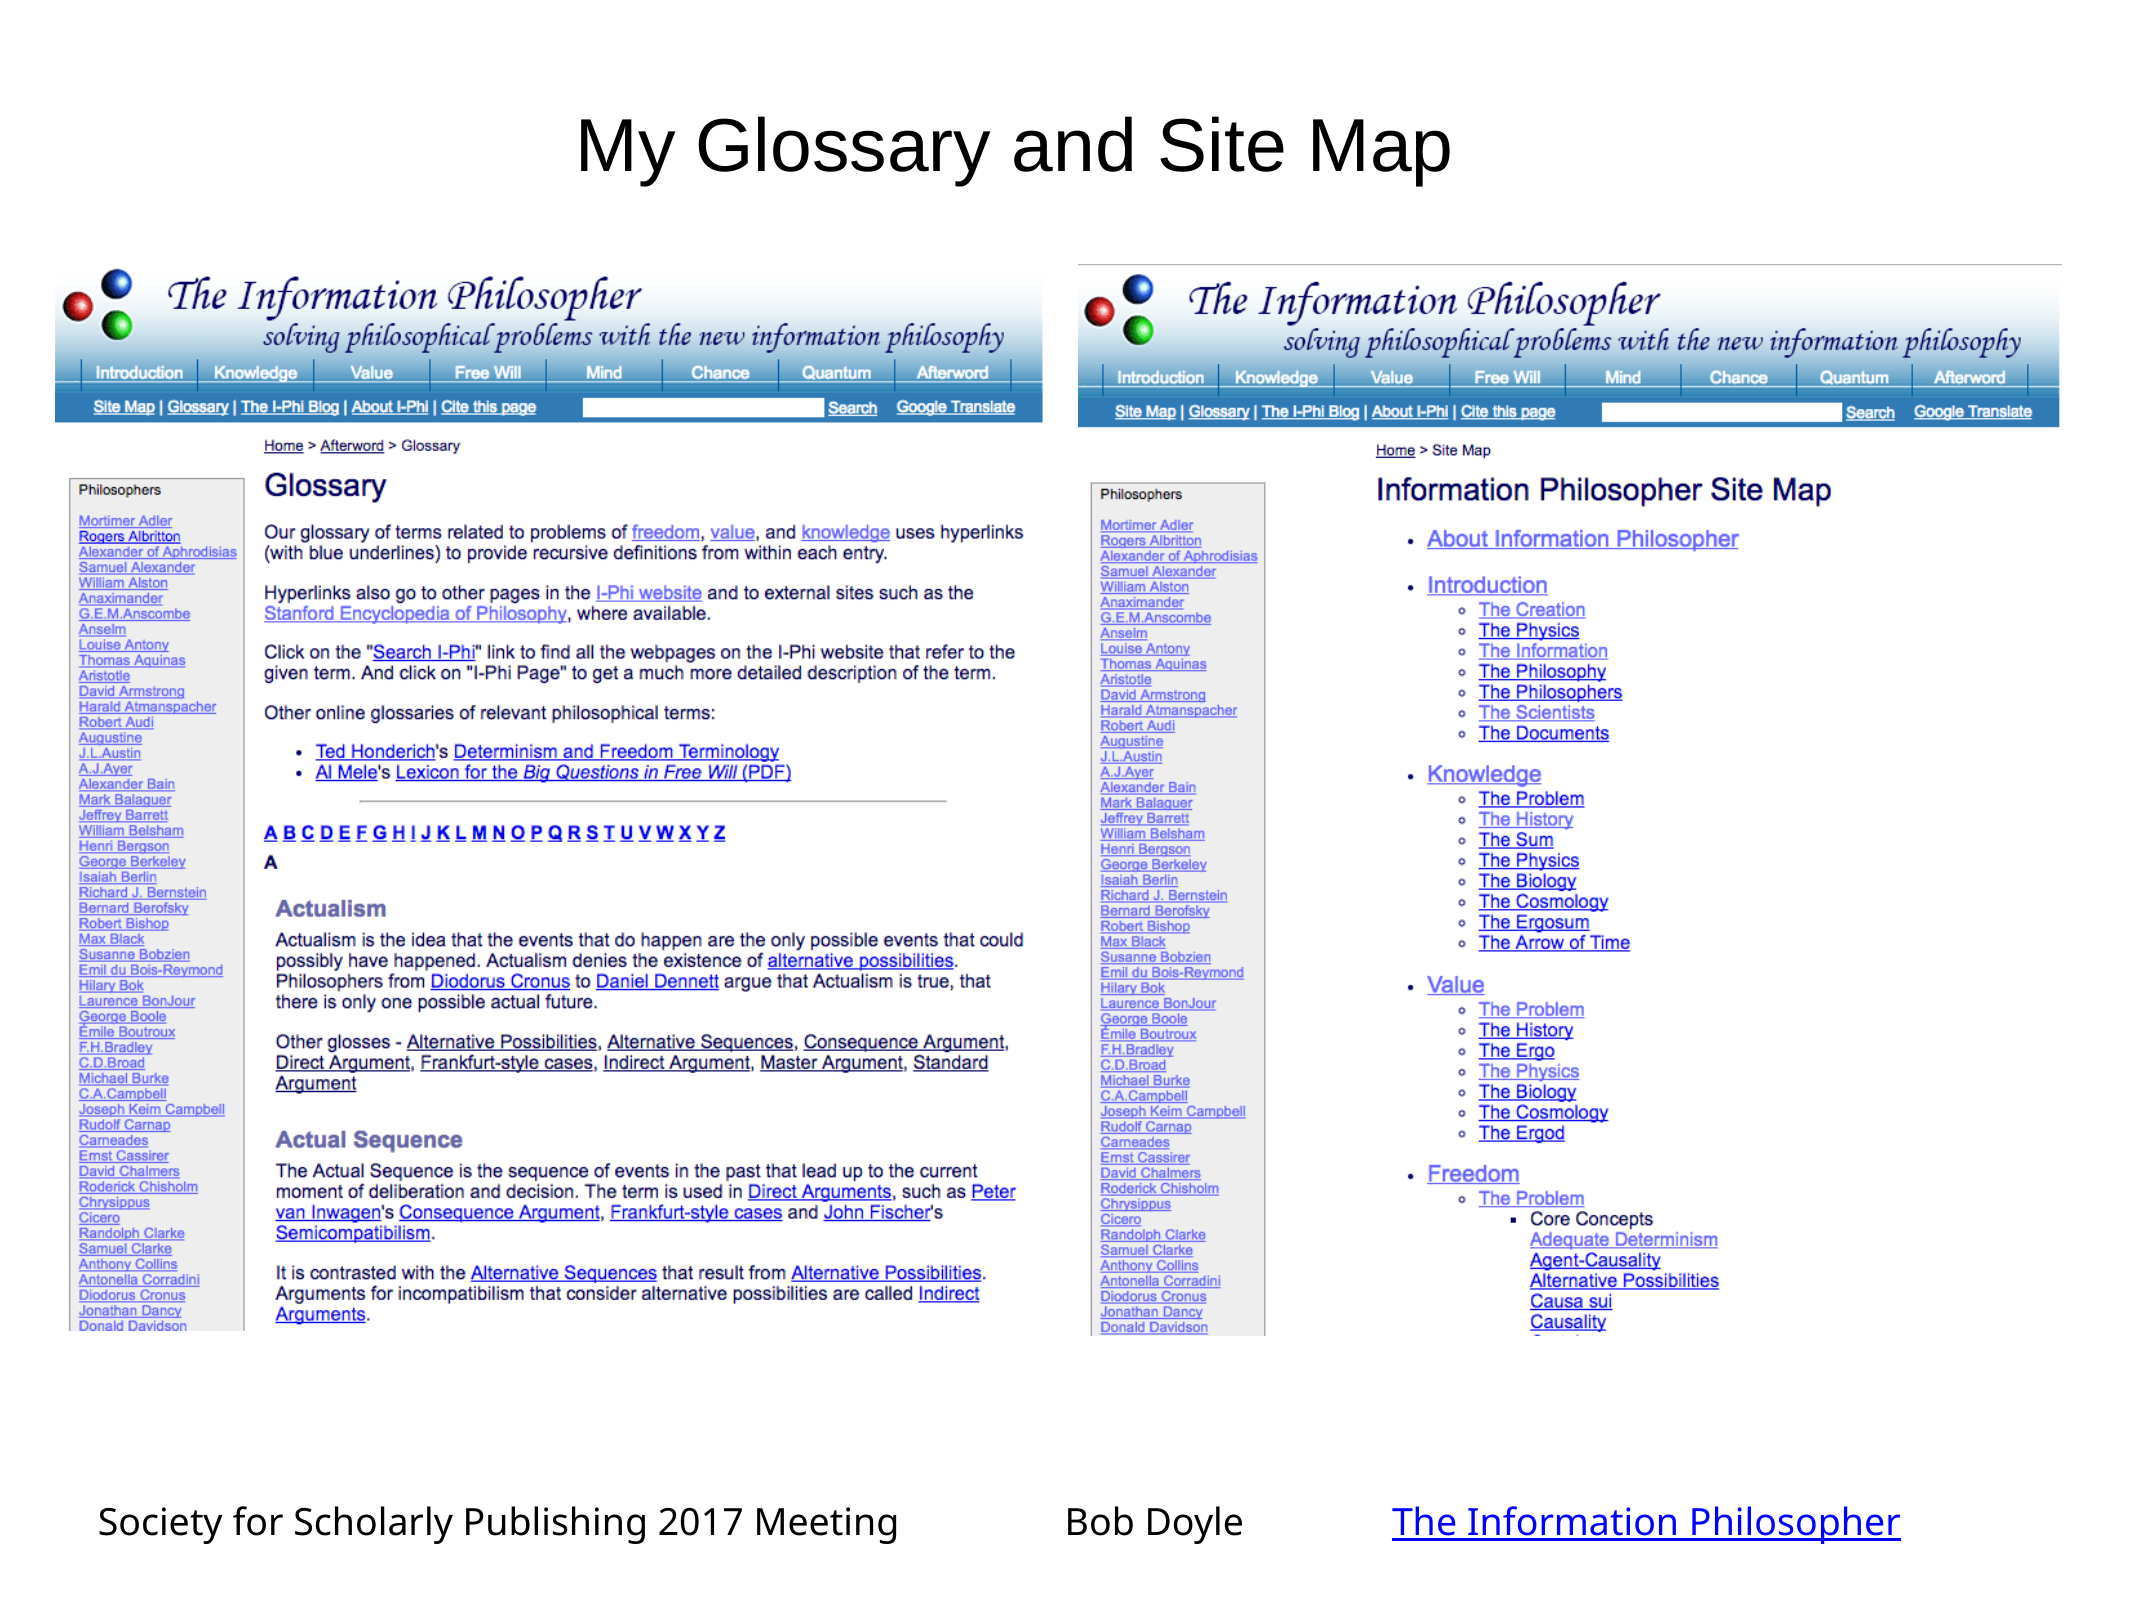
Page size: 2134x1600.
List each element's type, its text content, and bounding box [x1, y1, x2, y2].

text_box My Glossary and Site Map [229, 88, 1800, 195]
picture [1078, 264, 2062, 1336]
picture [55, 260, 1044, 1331]
